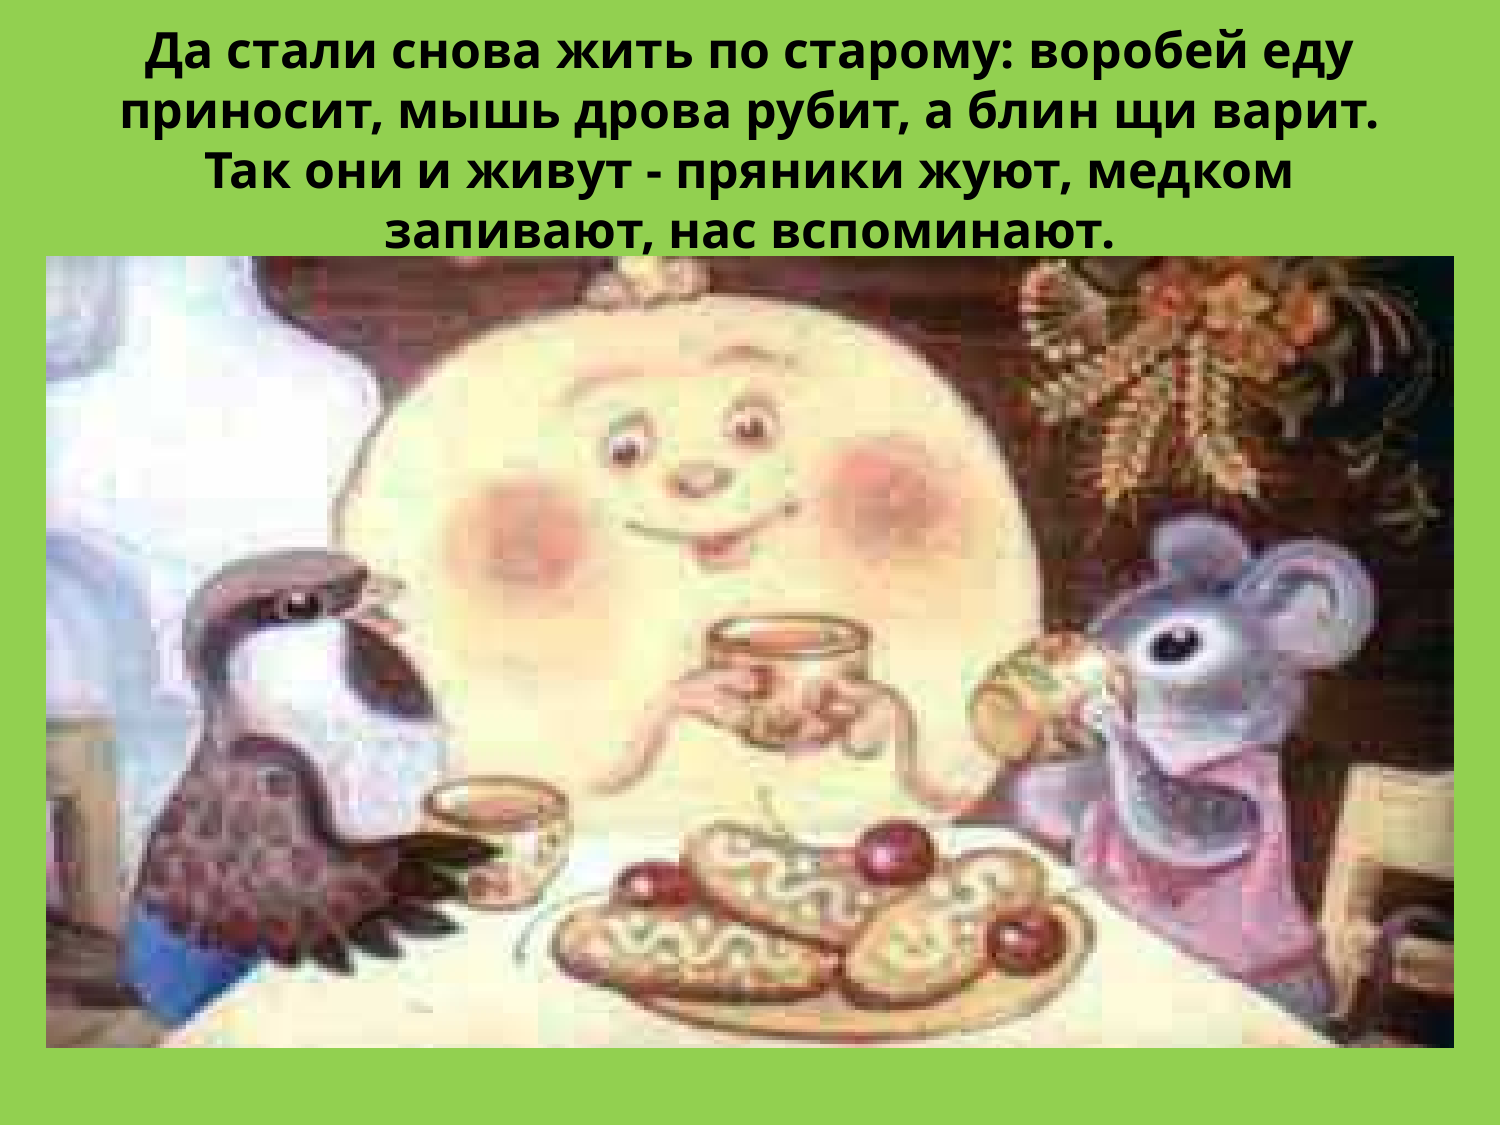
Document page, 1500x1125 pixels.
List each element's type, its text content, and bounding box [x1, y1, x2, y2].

title Да стали снова жить по старому: воробей еду приносит, мышь дрова рубит, а блин щи варит. Так они и живут - пряники жуют, медком запивают, нас вспоминают. [75, 45, 1425, 233]
picture [46, 256, 1454, 1049]
